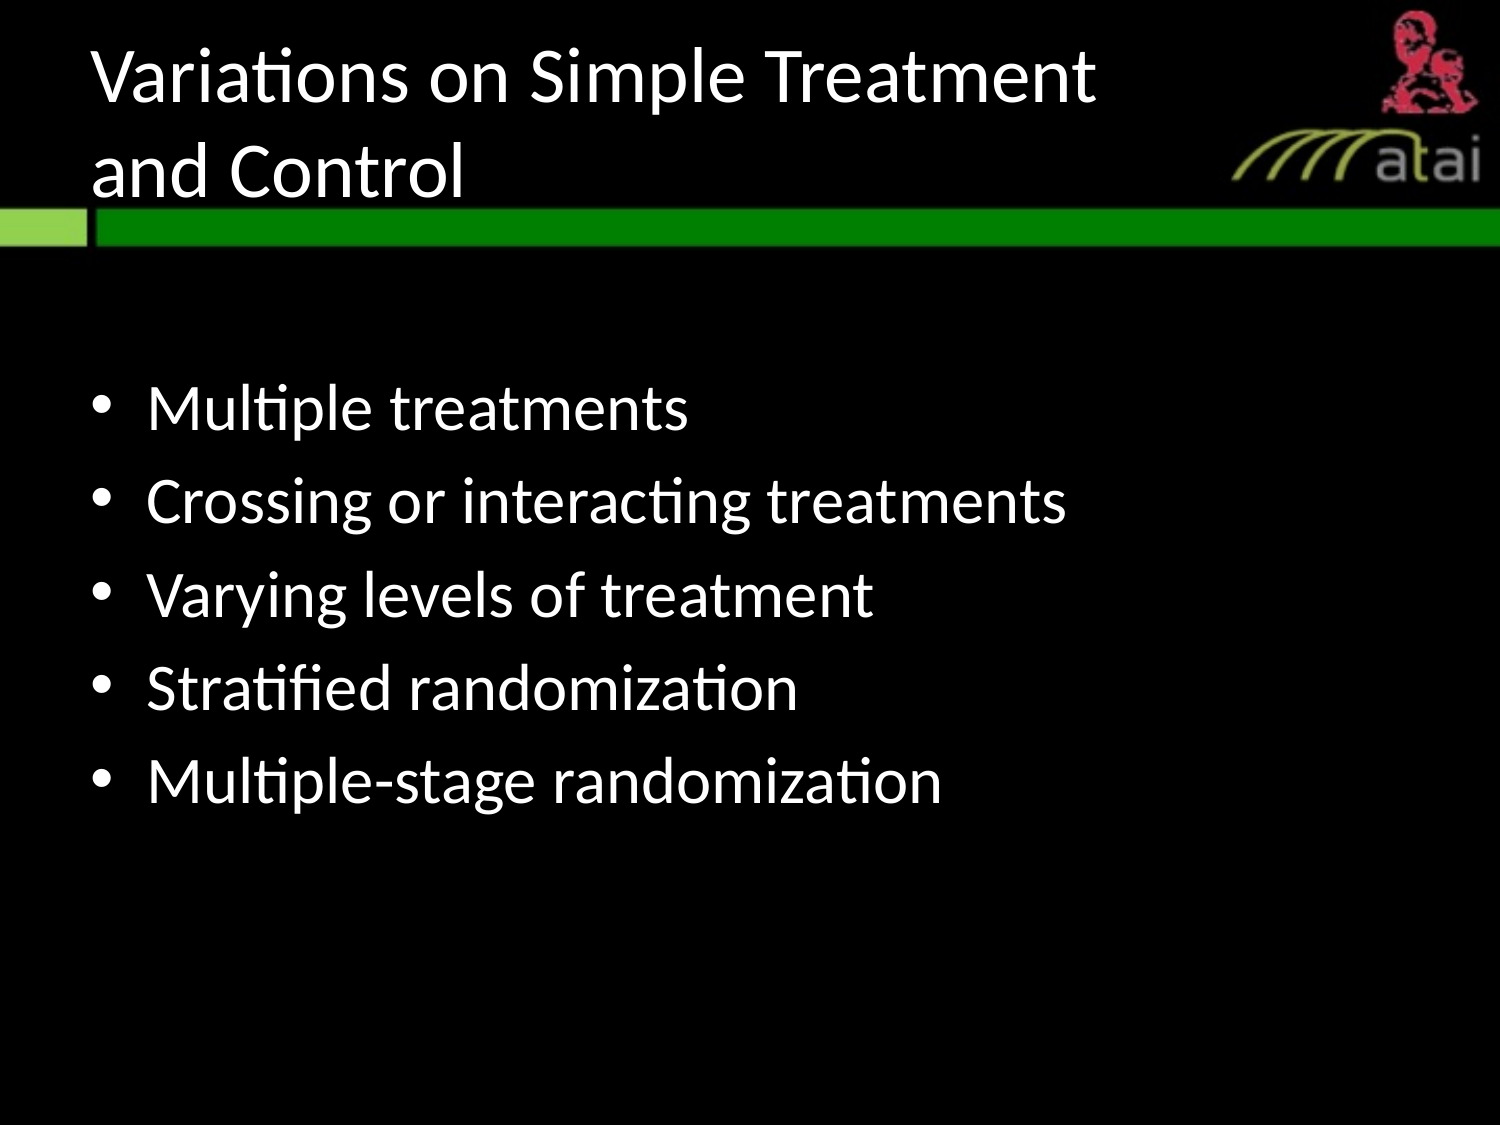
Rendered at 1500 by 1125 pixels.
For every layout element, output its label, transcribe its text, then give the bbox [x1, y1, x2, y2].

title Variations on Simple Treatment and Control [74, 24, 1226, 213]
picture [0, 0, 1500, 1125]
list Multiple treatments Crossing or interacting treatments Varying levels of treatment Stratified randomization Multiple-stage randomization [74, 262, 1426, 1006]
